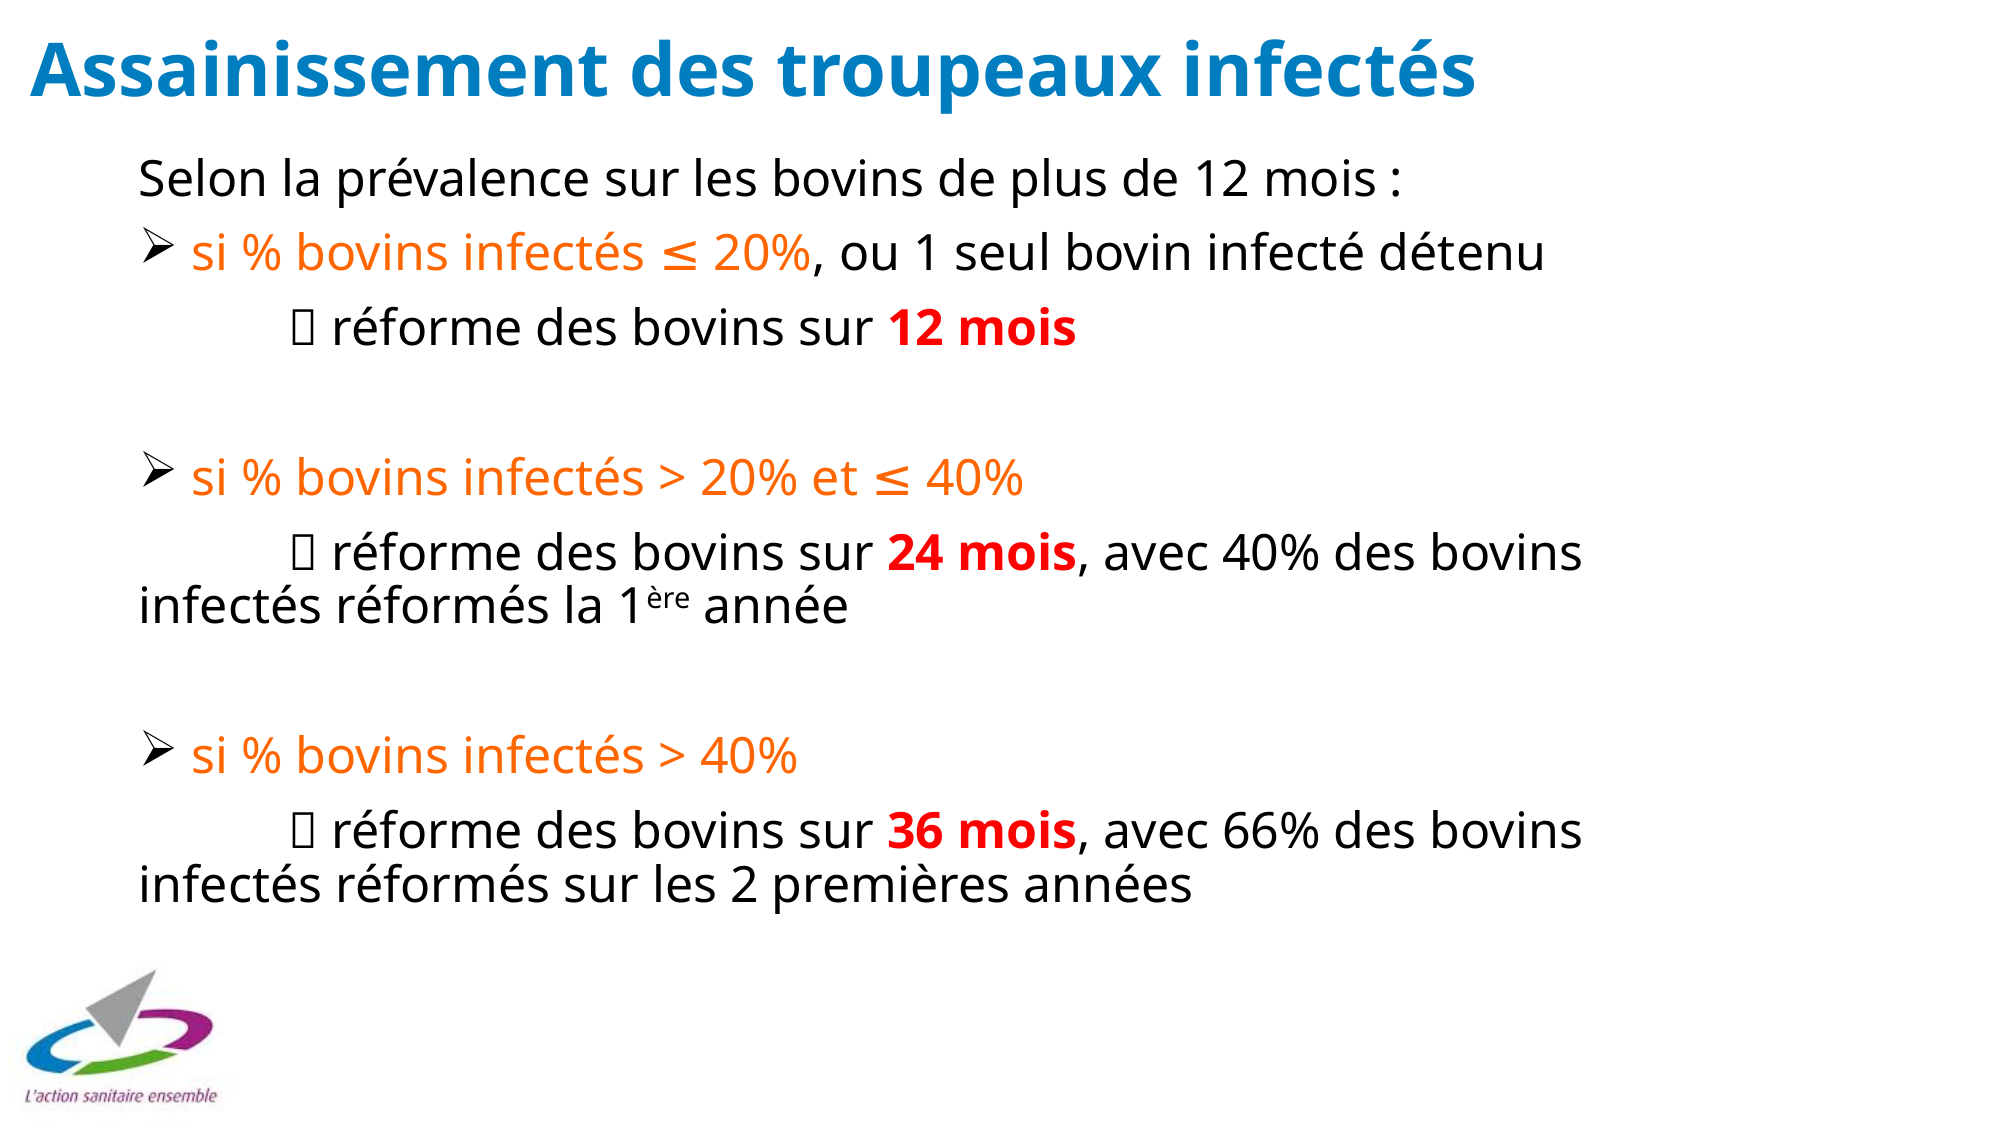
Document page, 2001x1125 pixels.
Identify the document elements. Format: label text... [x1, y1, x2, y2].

text_box Assainissement des troupeaux infectés [15, 0, 1596, 146]
picture [0, 962, 249, 1125]
text_box Selon la prévalence sur les bovins de plus de 12 mois : si % bovins infectés ≤ 20%, ou 1 seul bovin infecté détenu  réforme des bovins sur 12 mois si % bovins infectés > 20% et ≤ 40%  réforme des bovins sur 24 mois, avec 40% des bovins infectés réformés la 1ère année si % bovins infectés > 40%  réforme des bovins sur 36 mois, avec 66% des bovins infectés réformés sur les 2 premières années [123, 145, 1834, 1078]
